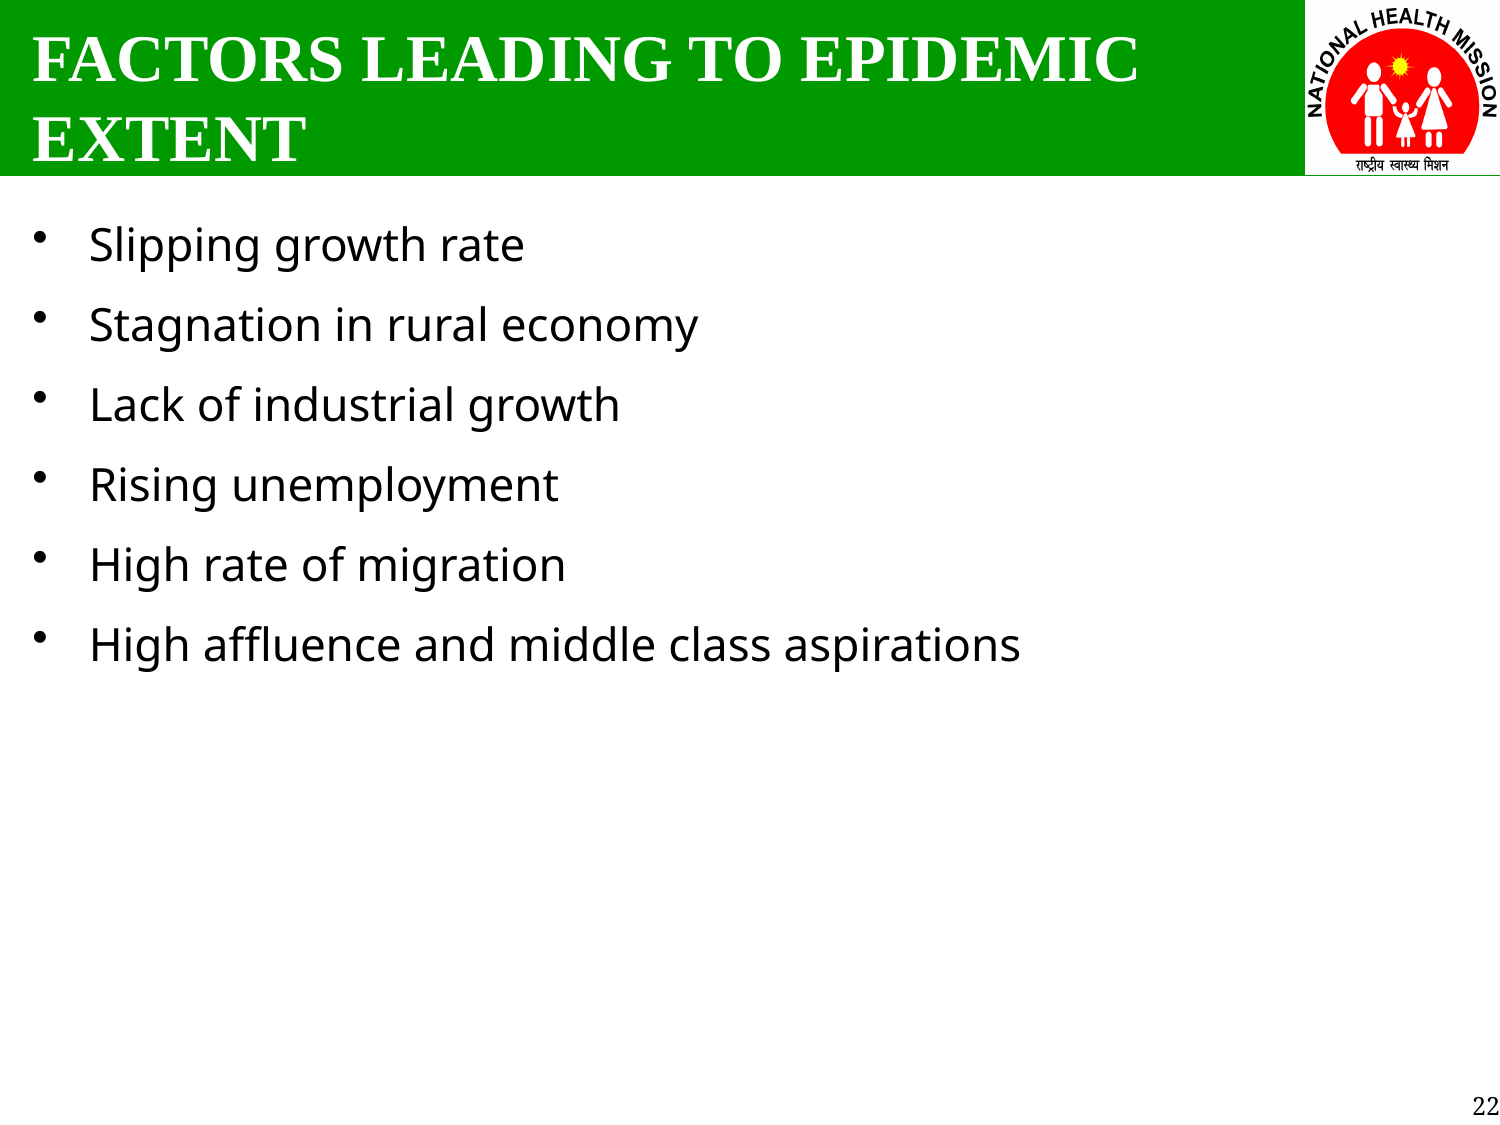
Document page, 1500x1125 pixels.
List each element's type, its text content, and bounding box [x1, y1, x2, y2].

picture [1305, 0, 1500, 175]
text_box FACTORS LEADING TO EPIDEMIC EXTENT [17, 7, 1256, 182]
text_box Slipping growth rate Stagnation in rural economy Lack of industrial growth Rising unemployment High rate of migration High affluence and middle class aspirations [17, 208, 1459, 740]
text_box 22 [1458, 1065, 1500, 1125]
